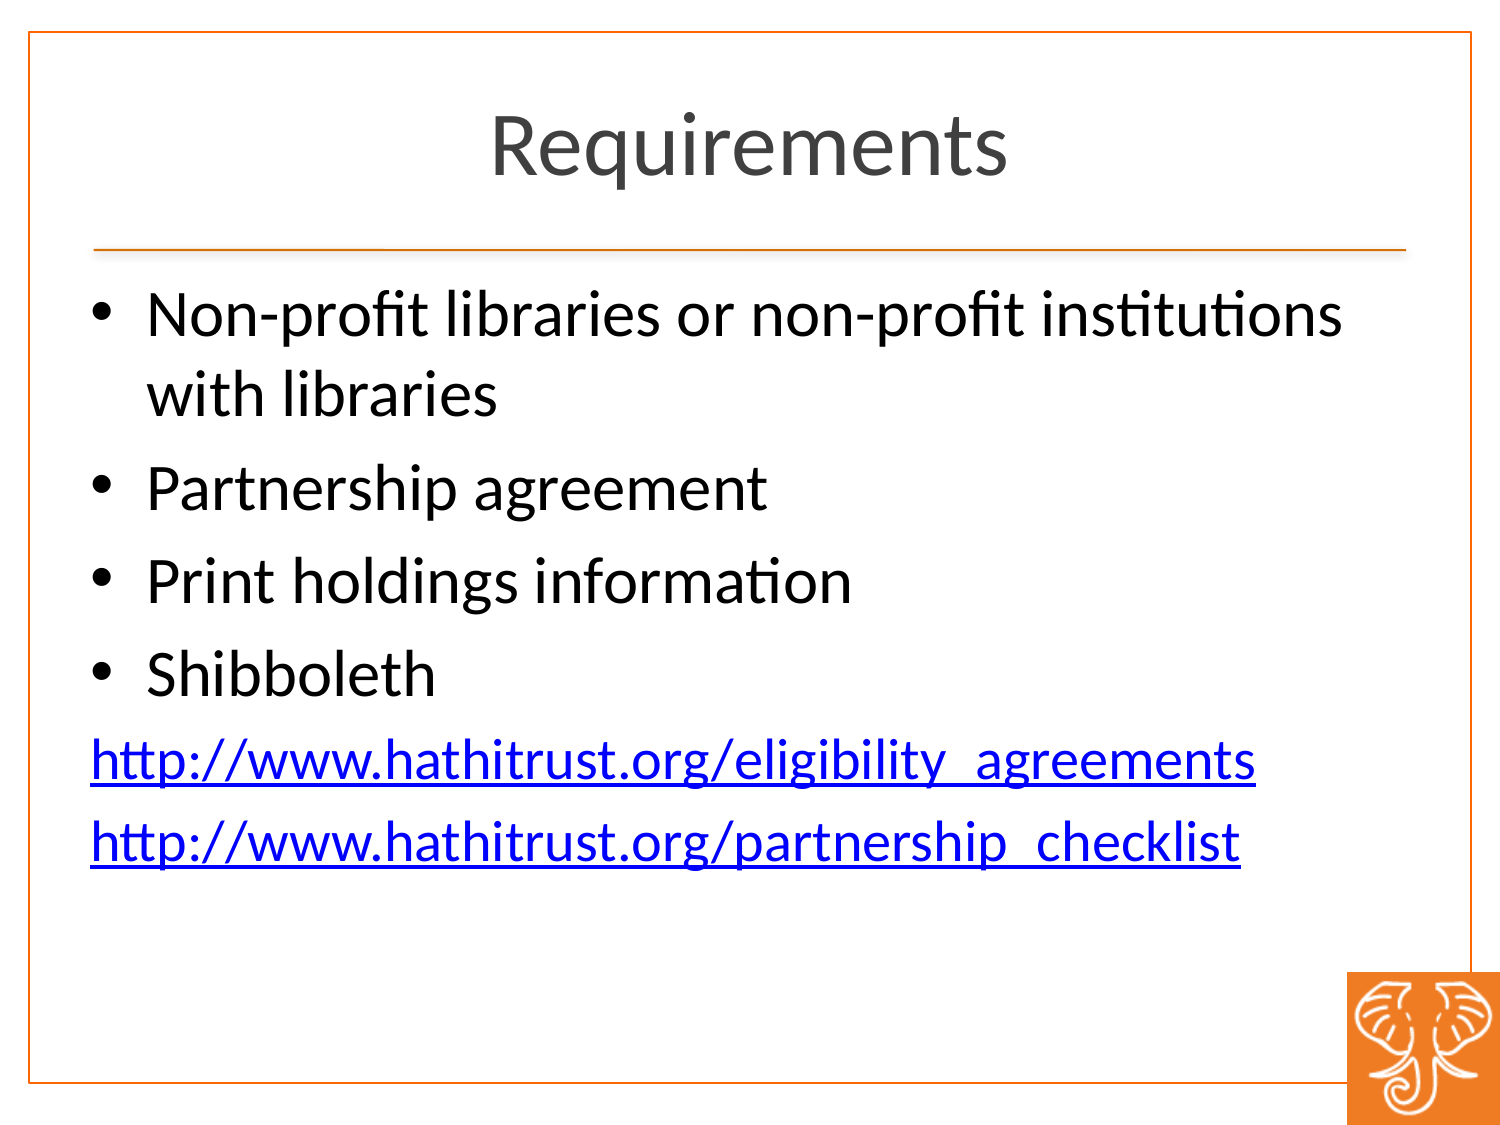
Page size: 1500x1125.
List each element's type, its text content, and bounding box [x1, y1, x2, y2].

picture [1347, 972, 1500, 1125]
title Requirements [75, 45, 1425, 233]
list Non-profit libraries or non-profit institutions with libraries Partnership agreement Print holdings information Shibboleth http://www.hathitrust.org/eligibility_agreements http://www.hathitrust.org/partnership_checklist [75, 262, 1425, 1066]
